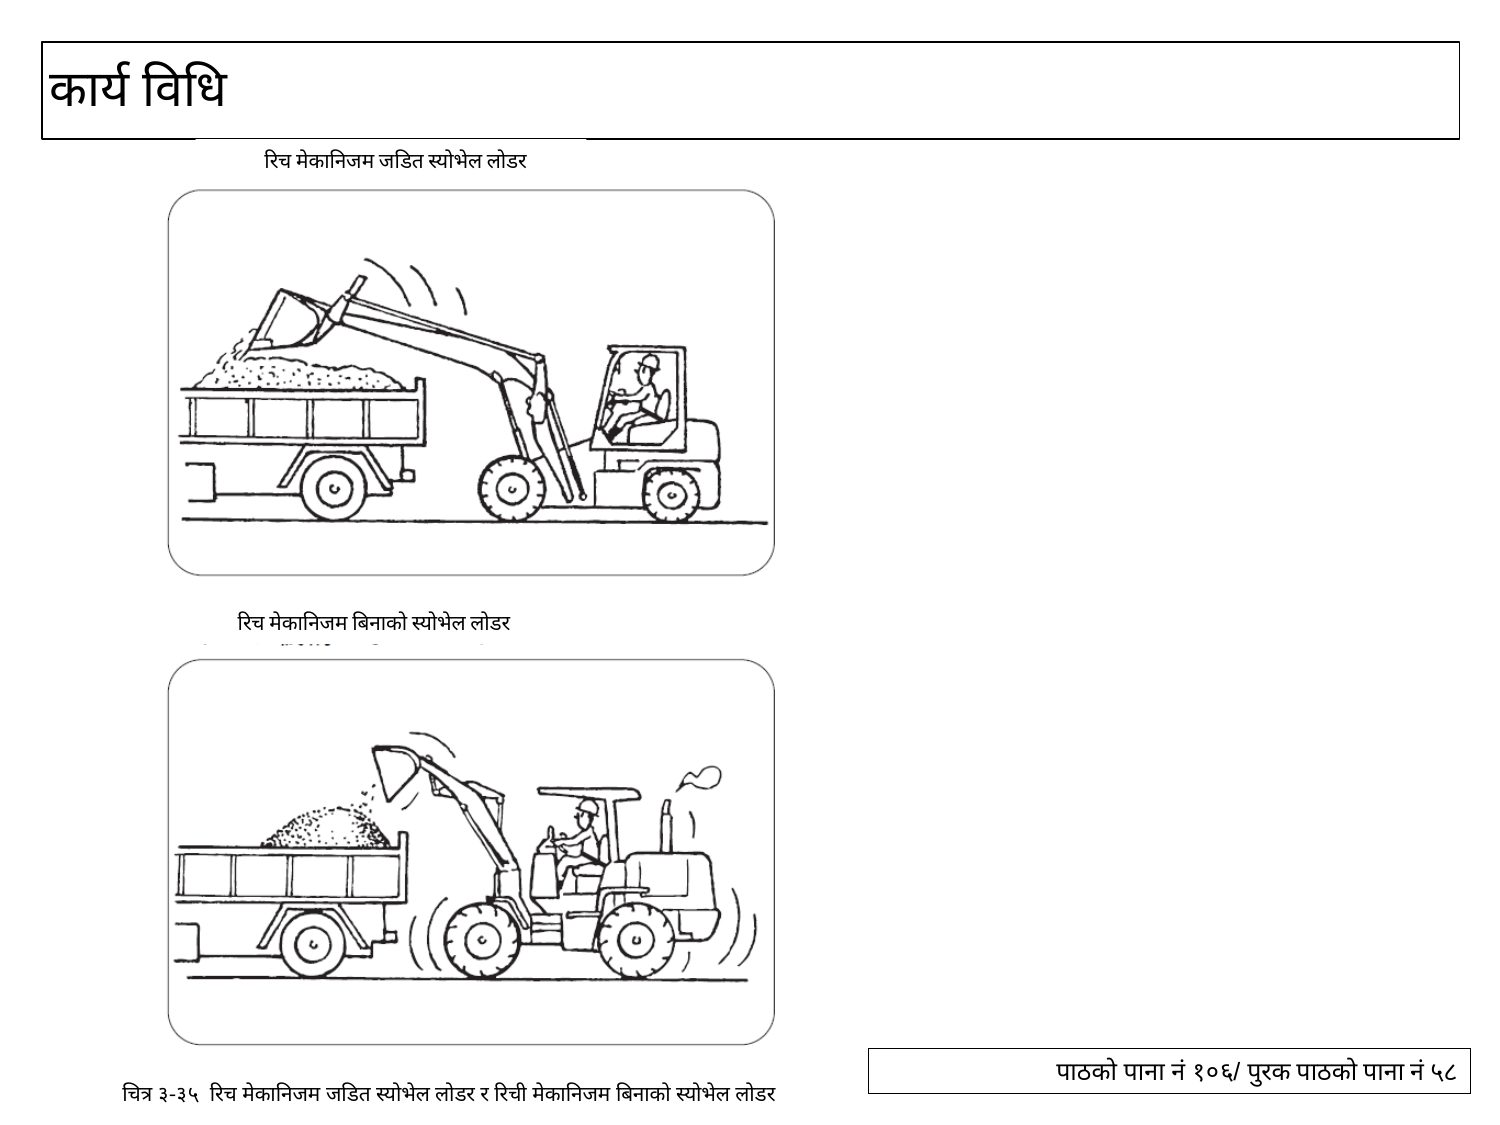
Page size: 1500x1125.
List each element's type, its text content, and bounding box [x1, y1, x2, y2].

picture [157, 138, 788, 1056]
title कार्य विधि [41, 41, 1460, 140]
text_box पाठको पाना नं १०६/ पुरक पाठको पाना नं ५८ [868, 1048, 1471, 1094]
text_box चित्र ३-३५ रिच मेकानिजम जडित स्योभेल लोडर र रिची मेकानिजम बिनाको स्योभेल लोडर [25, 1073, 861, 1114]
